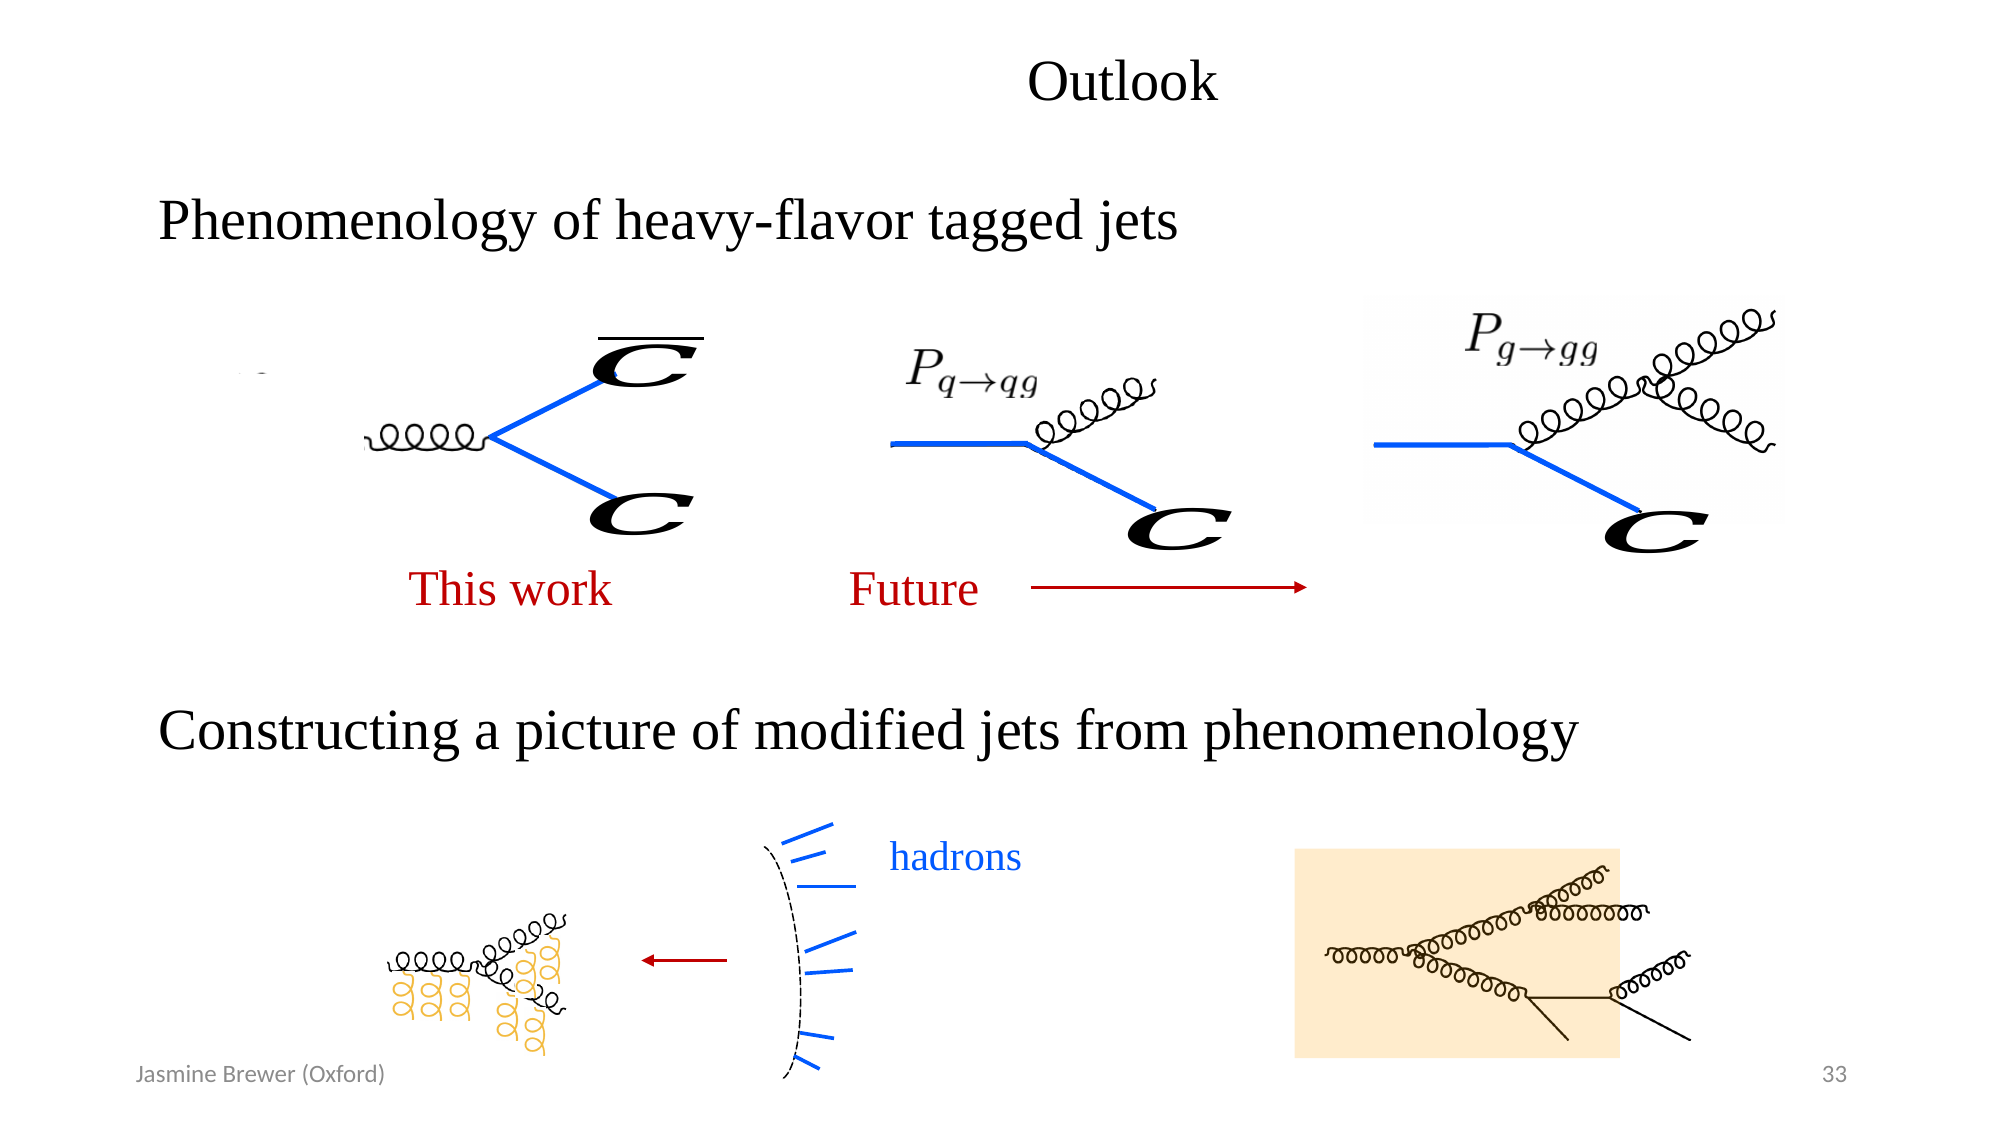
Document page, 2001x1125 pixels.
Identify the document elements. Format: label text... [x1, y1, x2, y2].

picture [905, 349, 1037, 398]
text_box Outlook [371, 34, 1800, 120]
text_box Future [758, 548, 1100, 623]
text_box Constructing a picture of modified jets from phenomenology [68, 683, 1680, 769]
text_box hadrons [790, 821, 1047, 886]
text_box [736, 365, 1171, 528]
text_box Phenomenology of heavy-flavor tagged jets [68, 173, 1611, 259]
text_box [1294, 848, 1621, 1059]
text_box This work [318, 548, 660, 623]
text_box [277, 903, 588, 1056]
picture [1464, 313, 1597, 366]
picture [1319, 862, 1693, 1041]
slide_number 33 [1412, 1042, 1863, 1103]
footer Jasmine Brewer (Oxford) [118, 1042, 403, 1103]
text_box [649, 823, 887, 1069]
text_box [209, 354, 635, 528]
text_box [1363, 295, 1785, 571]
